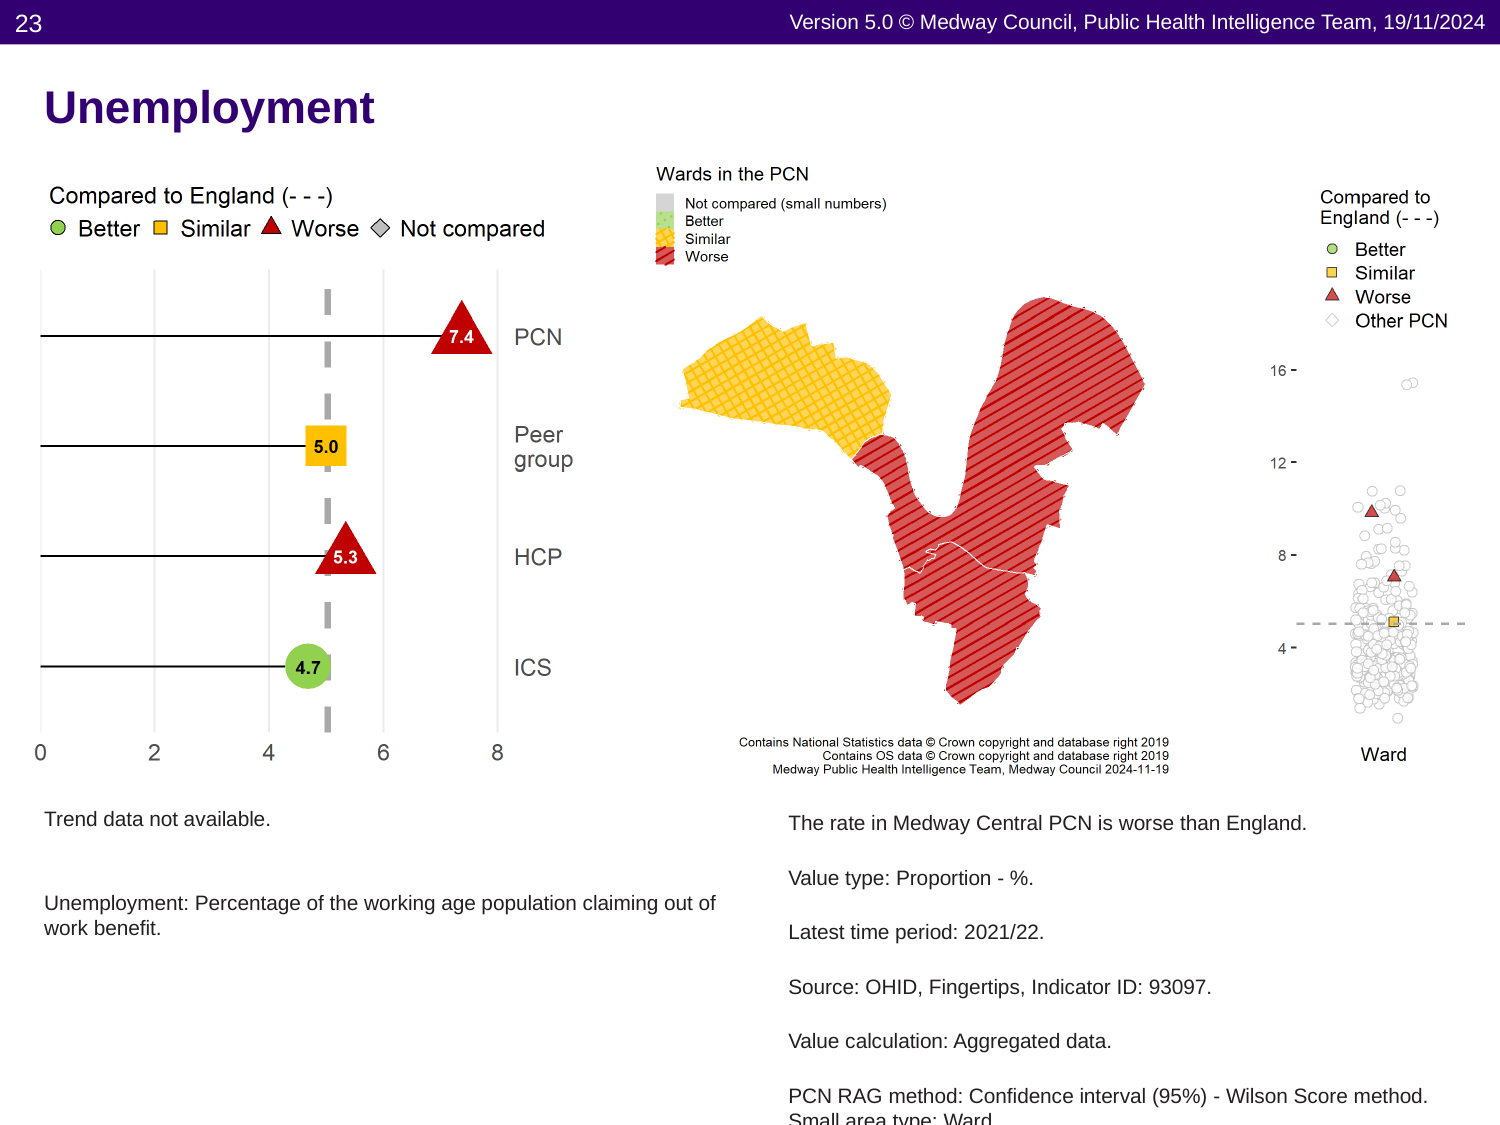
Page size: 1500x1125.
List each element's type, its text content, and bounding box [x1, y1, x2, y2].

list Version 5.0 © Medway Council, Public Health Intelligence Team, 19/11/2024 [419, 0, 1500, 43]
title Unemployment [29, 70, 1471, 138]
list 23 [0, 0, 95, 95]
list Trend data not available. Unemployment: Percentage of the working age population claiming out of work benefit. [29, 798, 750, 1106]
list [1233, 164, 1483, 776]
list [29, 164, 585, 776]
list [605, 164, 1221, 776]
list The rate in Medway Central PCN is worse than England. Value type: Proportion - %. Latest time period: 2021/22. Source: OHID, Fingertips, Indicator ID: 93097. Value calculation: Aggregated data. PCN RAG method: Confidence interval (95%) - Wilson Score method. Small area type: Ward. [773, 802, 1483, 1106]
